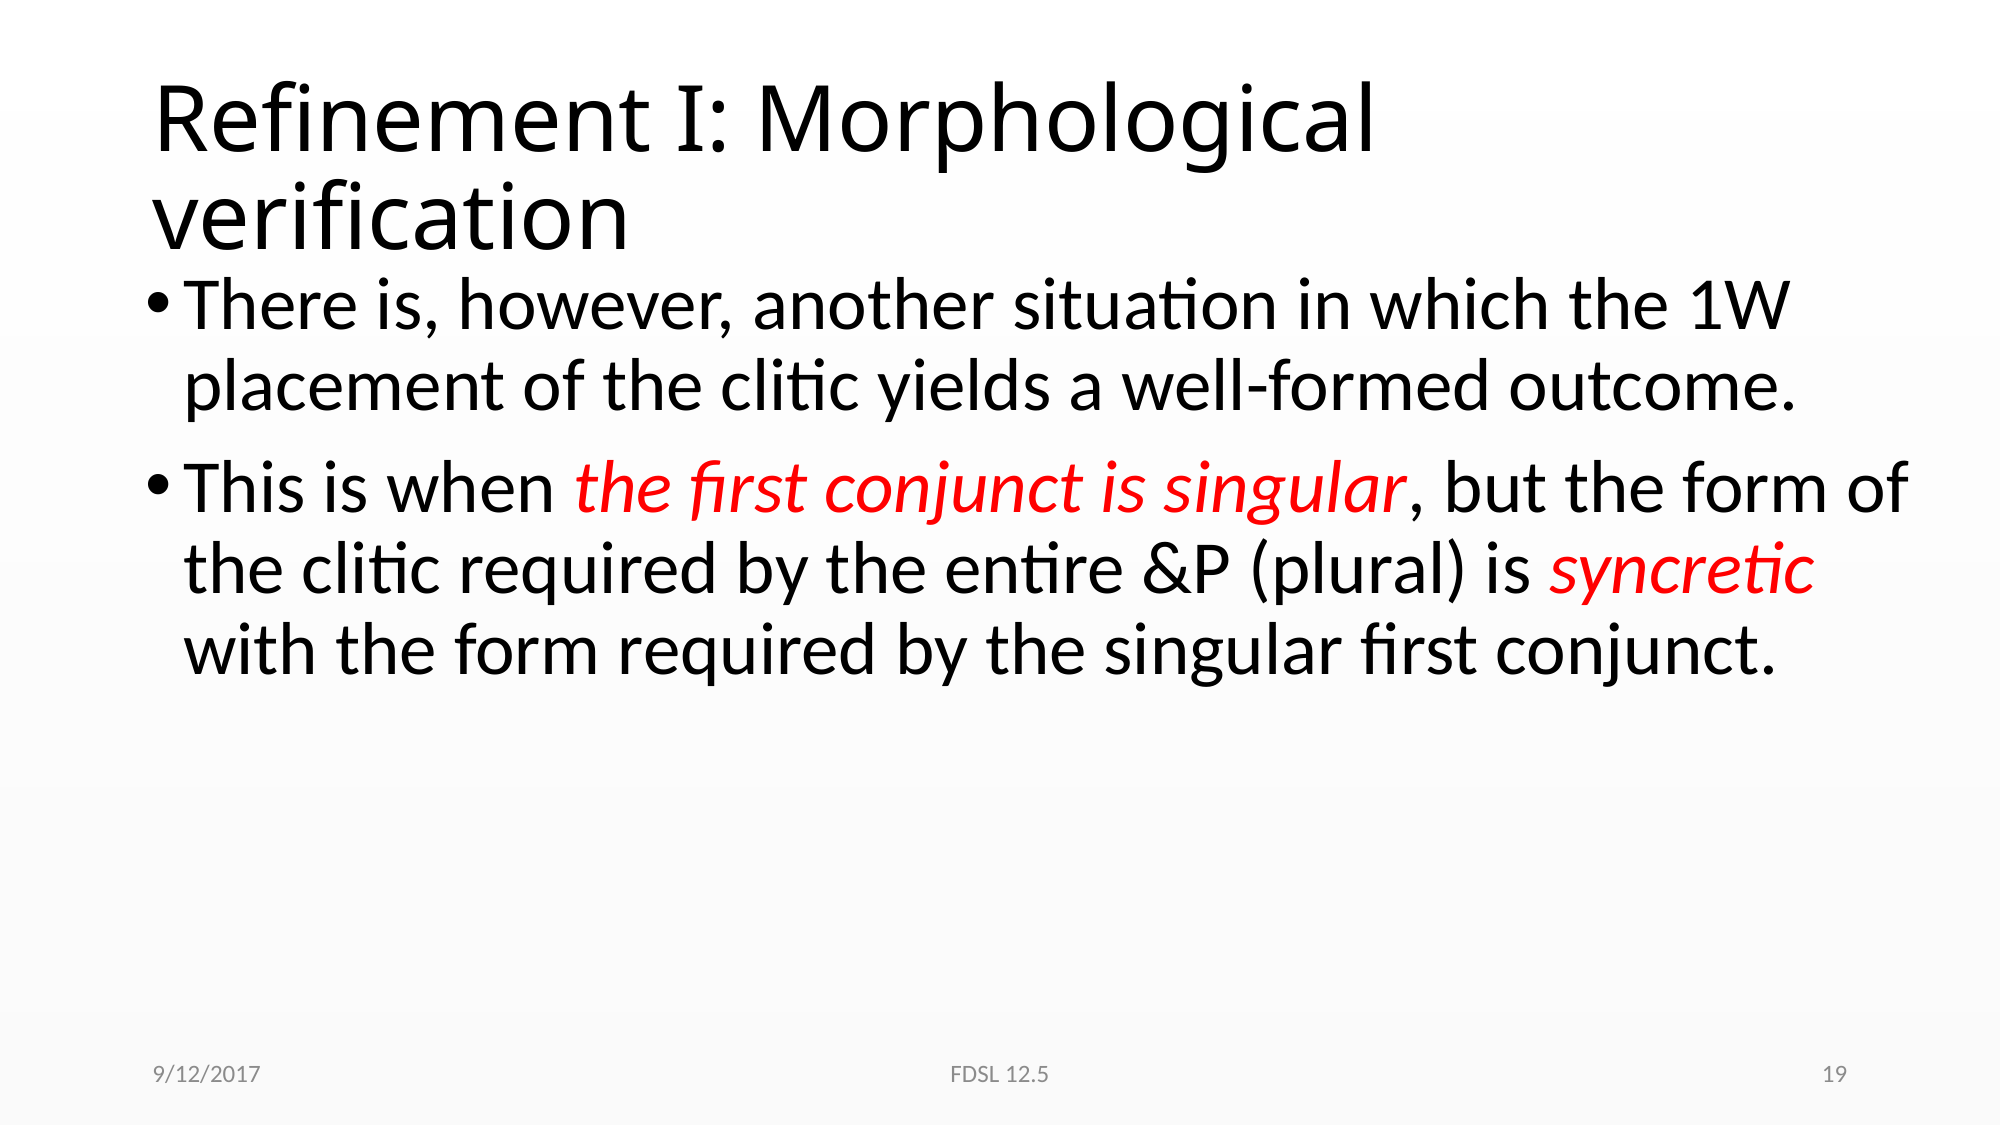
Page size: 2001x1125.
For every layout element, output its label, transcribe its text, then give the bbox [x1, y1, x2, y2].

title Refinement I: Morphological verification [137, 62, 1894, 257]
slide_number 19 [1412, 1042, 1863, 1103]
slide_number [137, 1042, 588, 1103]
list There is, however, another situation in which the 1W placement of the clitic yields a well-formed outcome. This is when the first conjunct is singular, but the form of the clitic required by the entire &P (plural) is syncretic with the form required by the singular first conjunct. [130, 257, 1961, 1104]
footer FDSL 12.5 [662, 1042, 1338, 1103]
